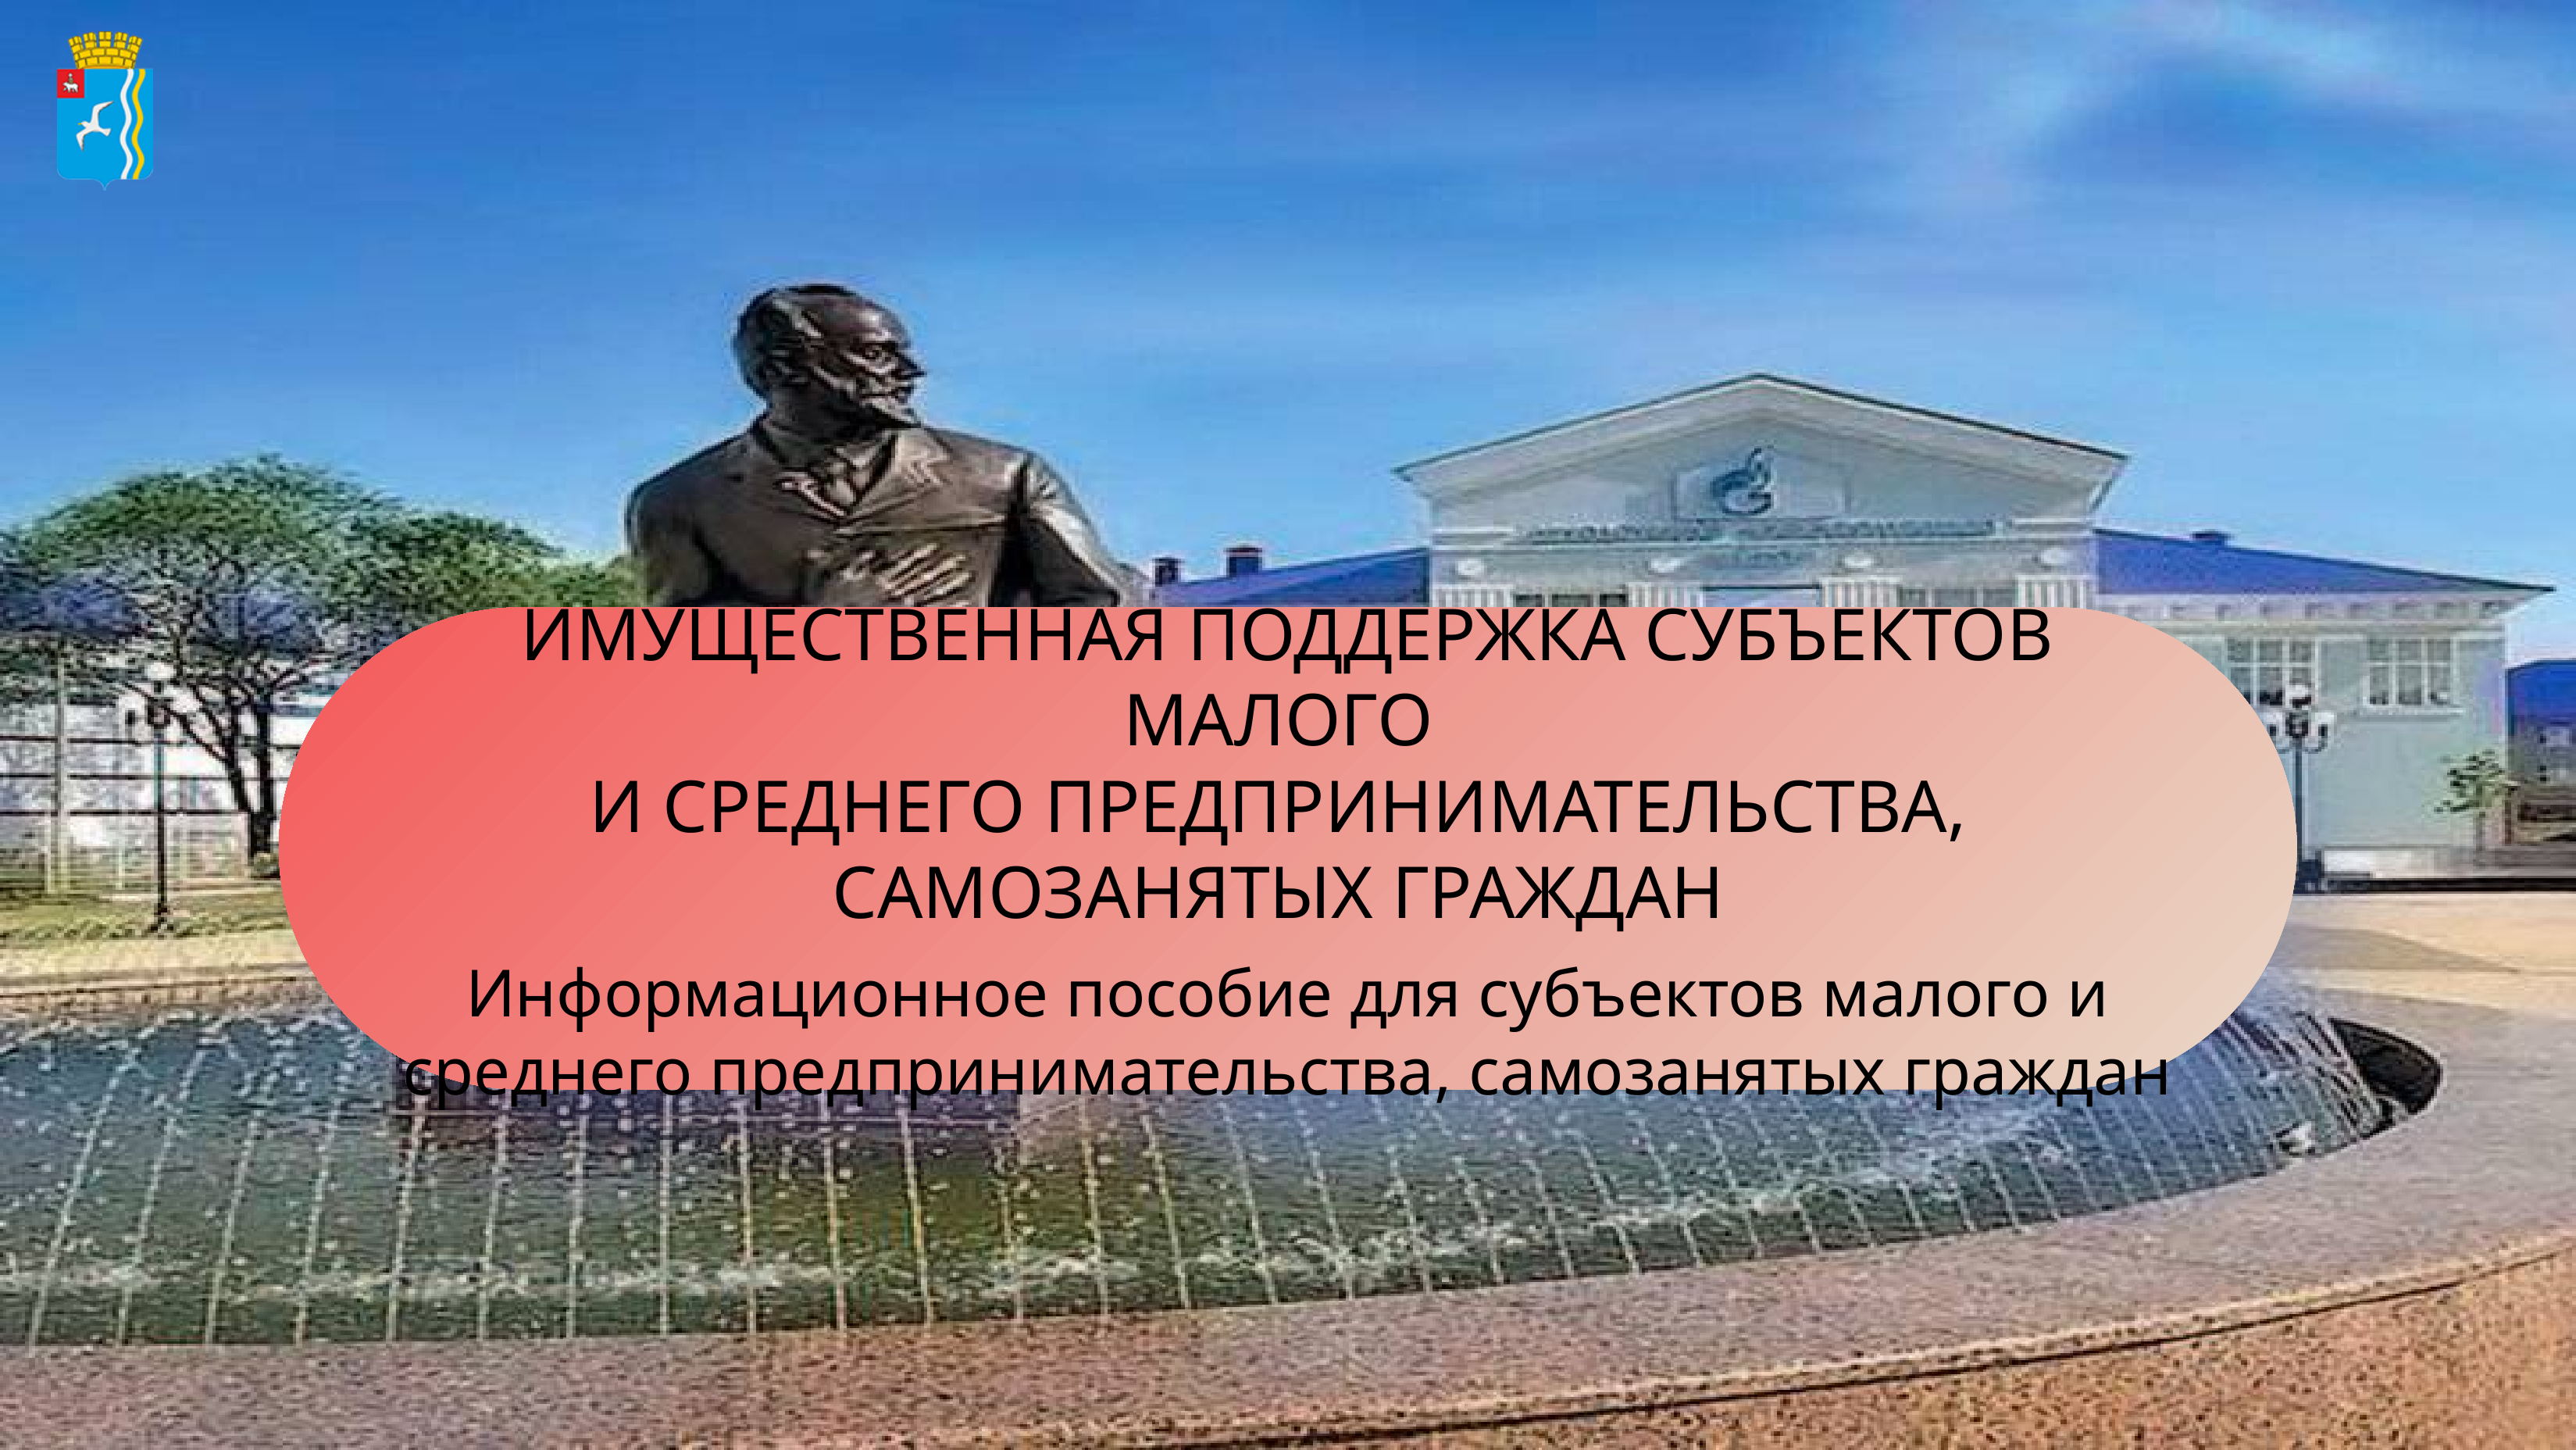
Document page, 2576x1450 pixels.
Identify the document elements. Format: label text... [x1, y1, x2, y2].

picture [0, 0, 2576, 1450]
text_box ИМУЩЕСТВЕННАЯ ПОДДЕРЖКА СУБЪЕКТОВ МАЛОГО И СРЕДНЕГО ПРЕДПРИНИМАТЕЛЬСТВА, САМОЗАНЯТЫХ ГРАЖДАН Информационное пособие для субъектов малого и среднего предпринимательства, самозанятых граждан [278, 606, 2298, 1090]
